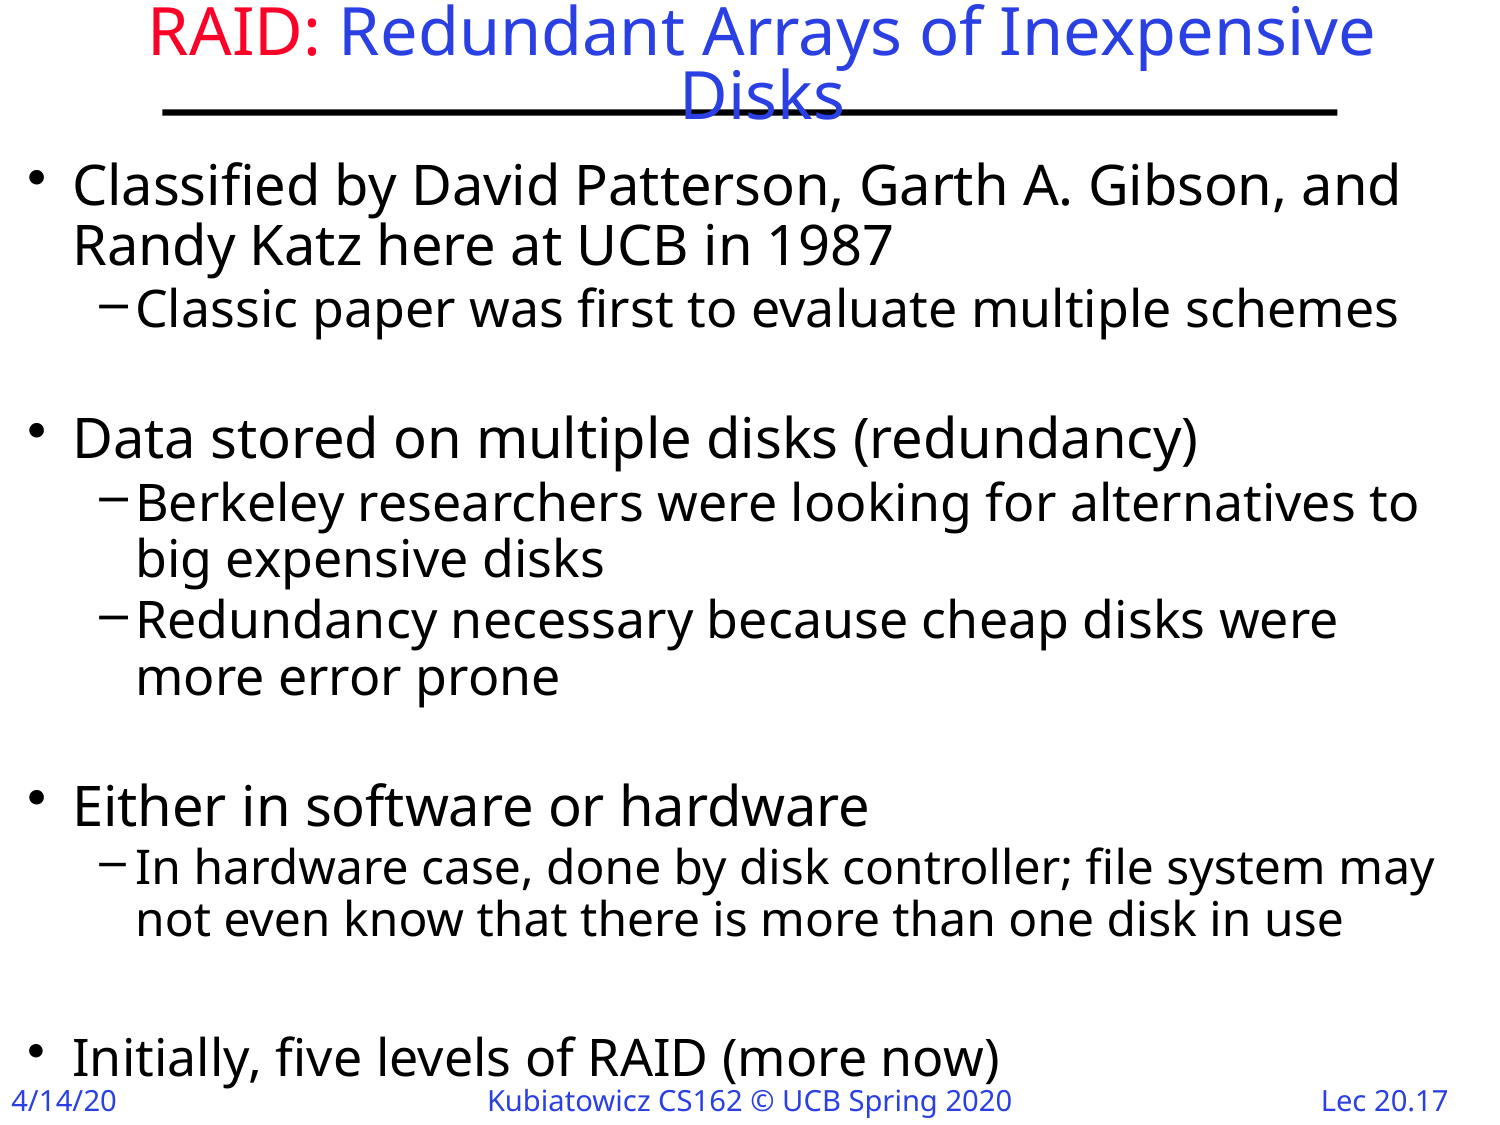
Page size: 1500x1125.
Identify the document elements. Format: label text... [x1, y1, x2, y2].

list Classified by David Patterson, Garth A. Gibson, and Randy Katz here at UCB in 1987 Classic paper was first to evaluate multiple schemes Data stored on multiple disks (redundancy) Berkeley researchers were looking for alternatives to big expensive disks Redundancy necessary because cheap disks were more error prone Either in software or hardware In hardware case, done by disk controller; file system may not even know that there is more than one disk in use Initially, five levels of RAID (more now) [12, 149, 1475, 1115]
title RAID: Redundant Arrays of Inexpensive Disks [50, 24, 1475, 113]
